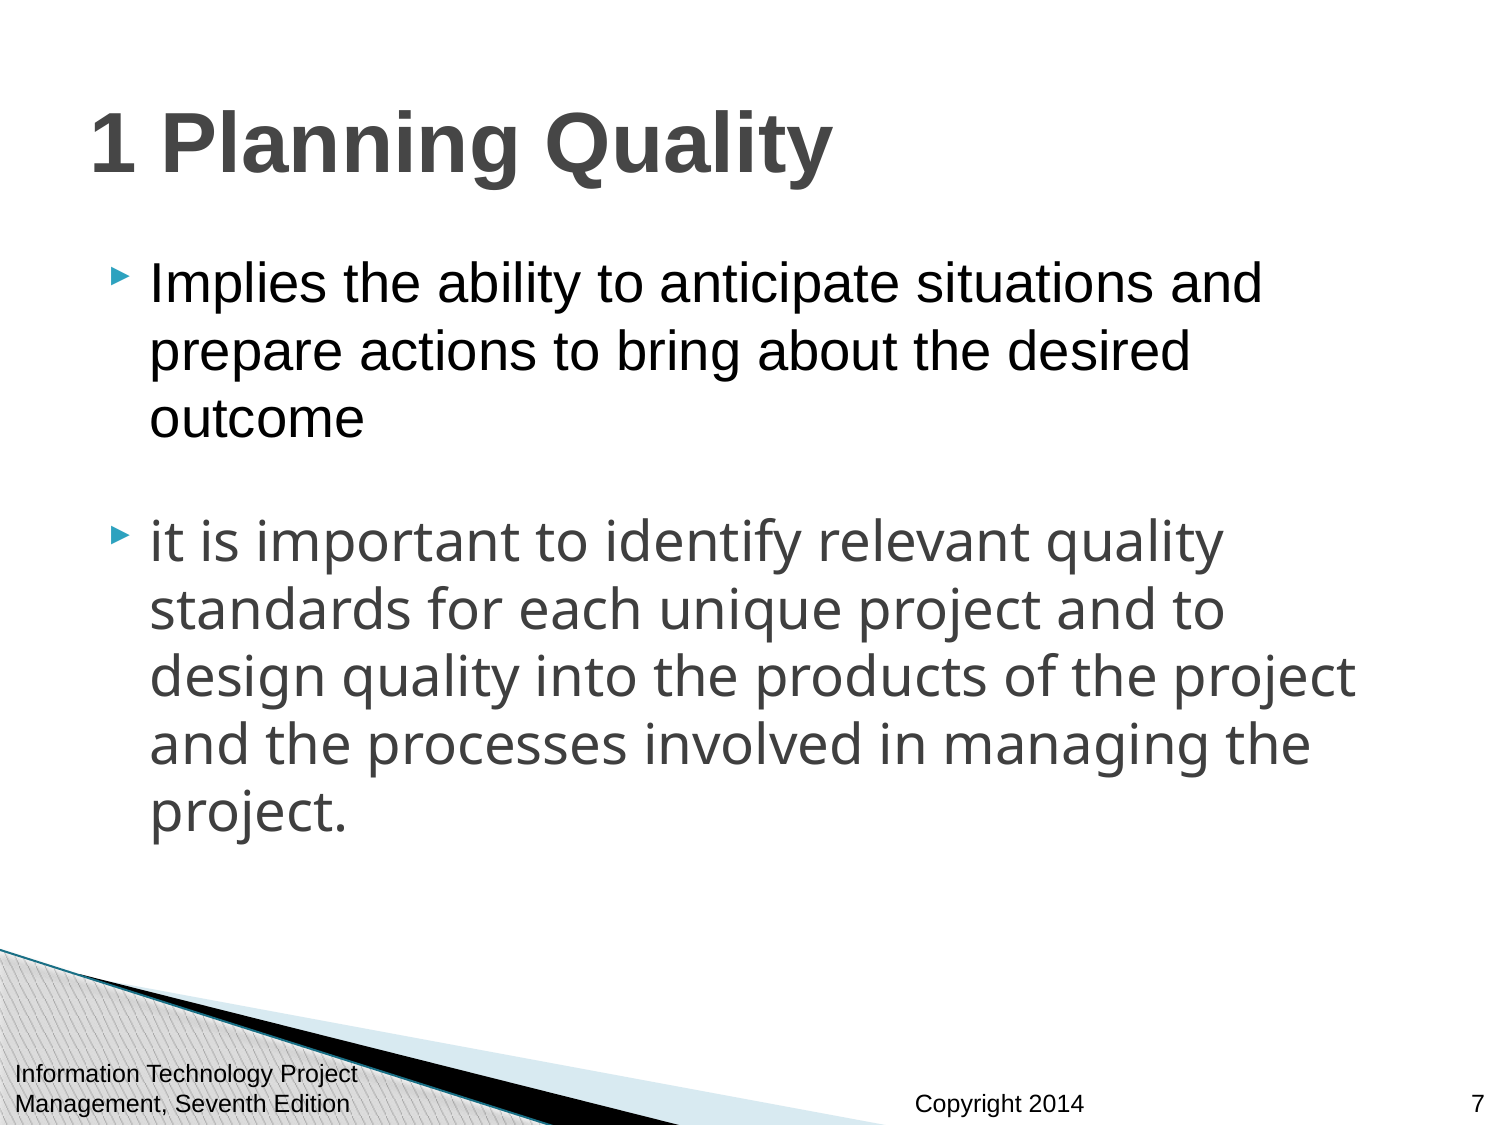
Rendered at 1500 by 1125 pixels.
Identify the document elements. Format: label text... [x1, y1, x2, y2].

list Implies the ability to anticipate situations and prepare actions to bring about the desired outcome it is important to identify relevant quality standards for each unique project and to design quality into the products of the project and the processes involved in managing the project. [74, 238, 1419, 1026]
title 1 Planning Quality [75, 45, 1425, 233]
slide_number 7 [1408, 1065, 1500, 1125]
footer Information Technology Project Management, Seventh Edition [0, 1065, 425, 1125]
